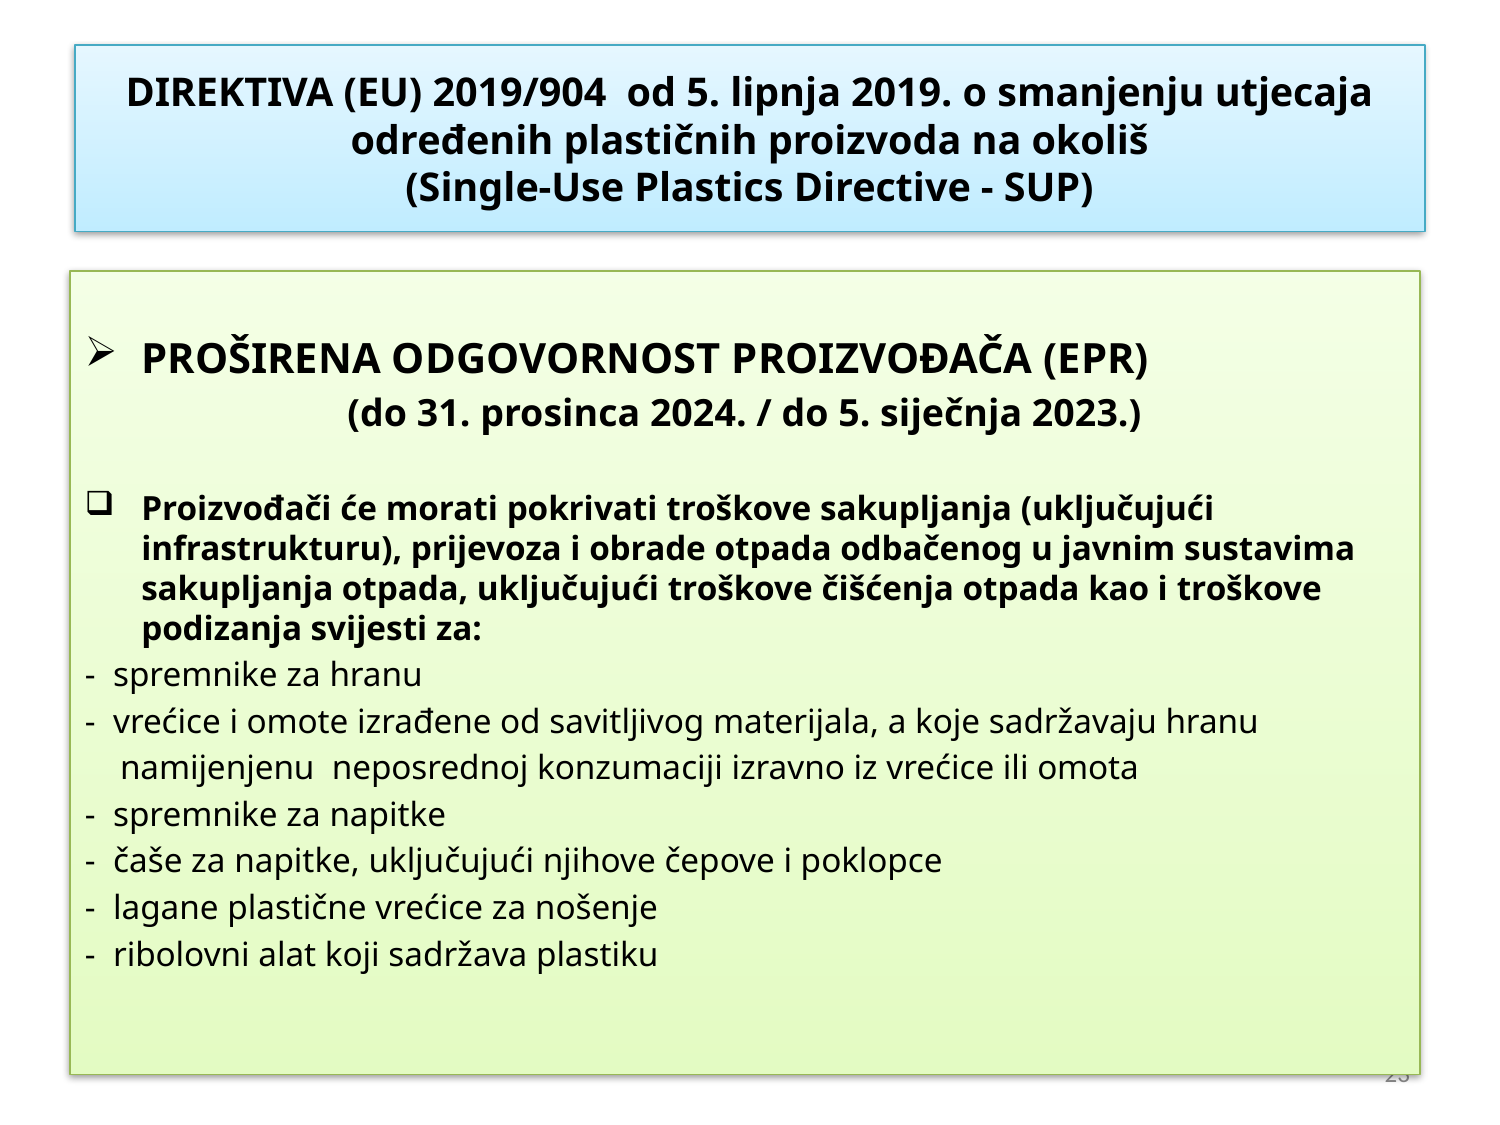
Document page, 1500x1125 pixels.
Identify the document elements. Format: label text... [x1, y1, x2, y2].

title DIREKTIVA (EU) 2019/904 od 5. lipnja 2019. o smanjenju utjecaja određenih plastičnih proizvoda na okoliš (Single-Use Plastics Directive - SUP) [74, 44, 1426, 232]
slide_number 23 [1074, 1042, 1425, 1103]
list PROŠIRENA ODGOVORNOST PROIZVOĐAČA (EPR) (do 31. prosinca 2024. / do 5. siječnja 2023.) Proizvođači će morati pokrivati troškove sakupljanja (uključujući infrastrukturu), prijevoza i obrade otpada odbačenog u javnim sustavima sakupljanja otpada, uključujući troškove čišćenja otpada kao i troškove podizanja svijesti za: - spremnike za hranu - vrećice i omote izrađene od savitljivog materijala, a koje sadržavaju hranu namijenjenu neposrednoj konzumaciji izravno iz vrećice ili omota - spremnike za napitke - čaše za napitke, uključujući njihove čepove i poklopce - lagane plastične vrećice za nošenje - ribolovni alat koji sadržava plastiku [69, 270, 1421, 1075]
